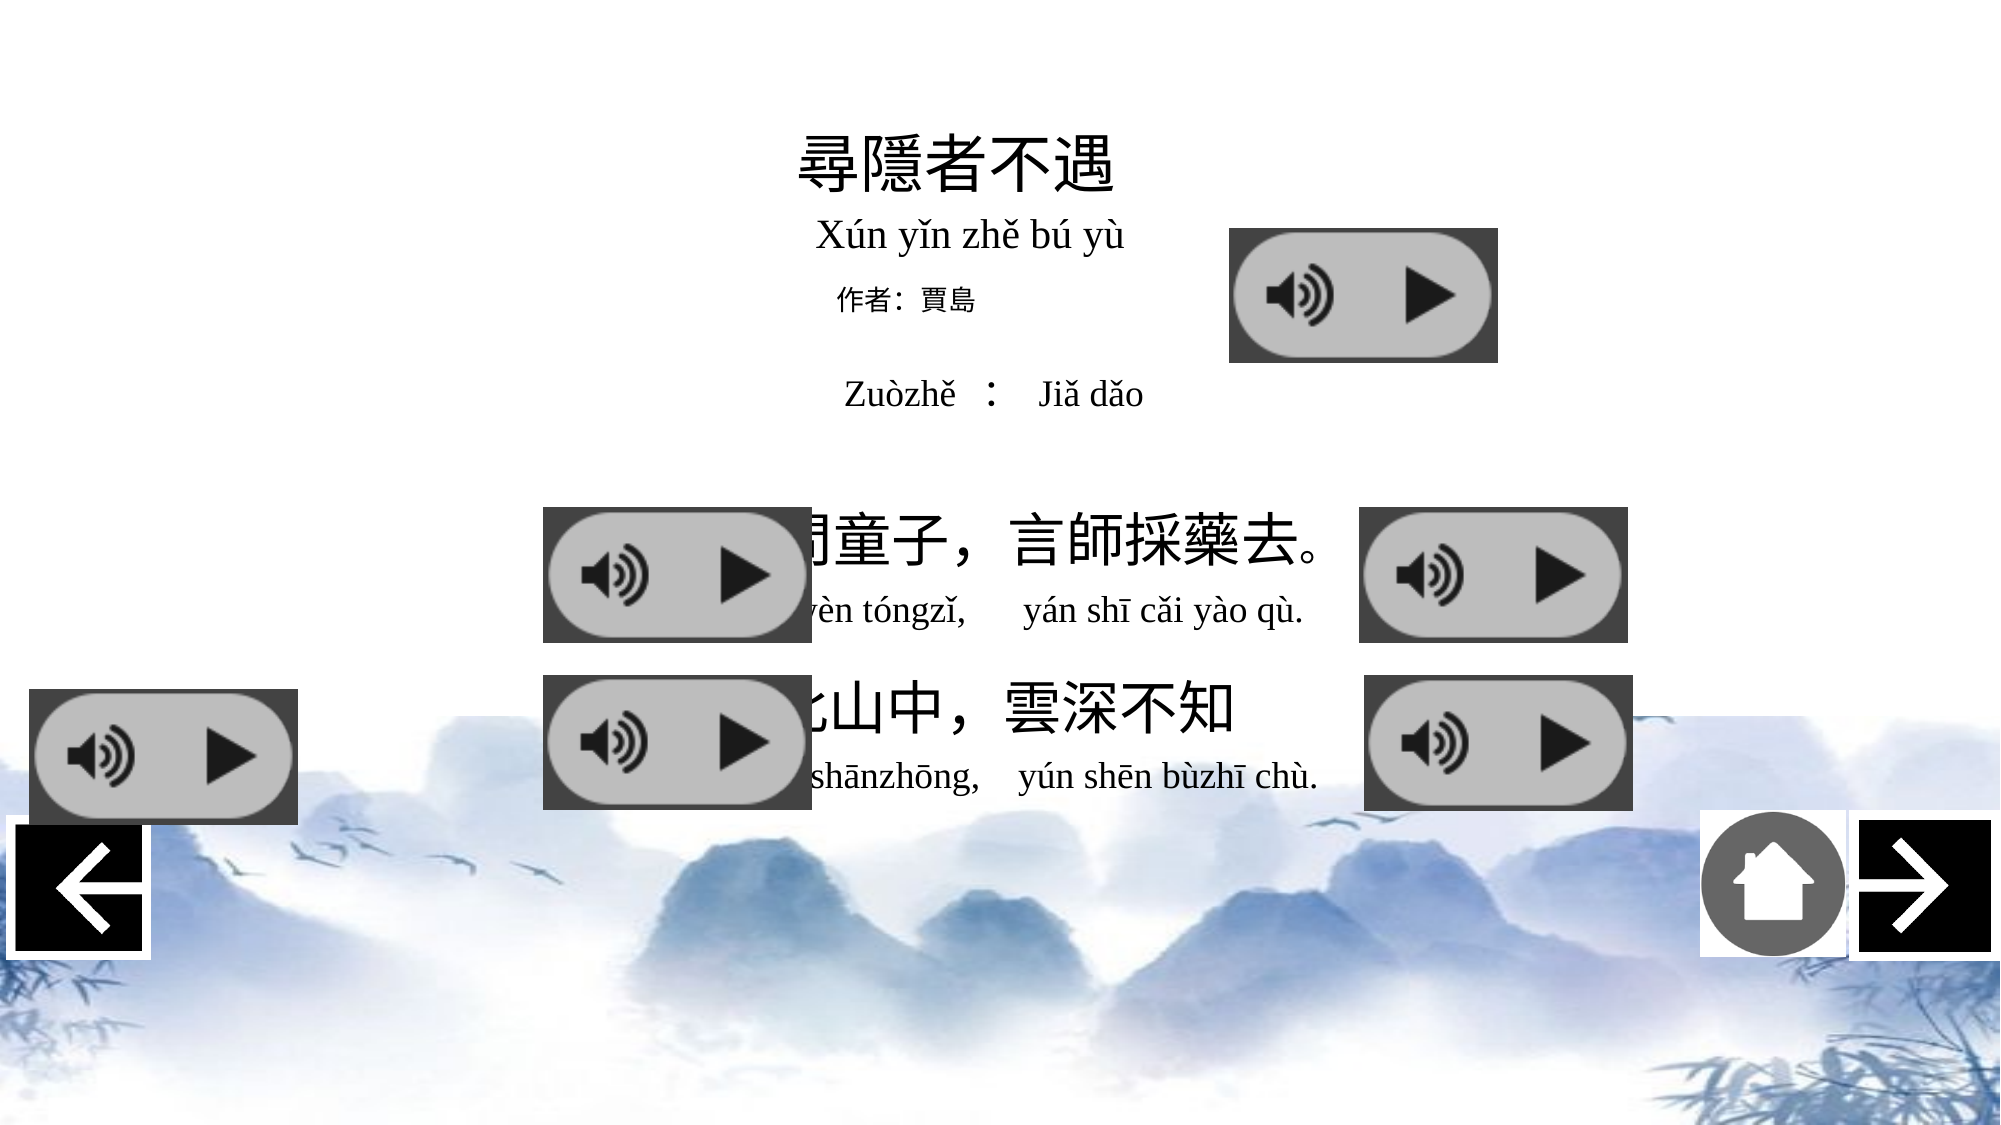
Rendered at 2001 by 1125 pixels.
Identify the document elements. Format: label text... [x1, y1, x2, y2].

text_box Sōngxià wèn tóngzǐ, yán shī cǎi yào qù. [814, 577, 1357, 638]
picture [1357, 506, 1629, 645]
text_box 作者：賈島 [836, 286, 1164, 361]
text_box Zuòzhě ： Jiǎ dǎo [836, 361, 1164, 422]
text_box 尋隱者不遇 [796, 121, 1204, 228]
picture [0, 673, 2000, 1125]
picture [1227, 226, 1499, 365]
text_box 只在此山中，雲深不知處。 [646, 663, 1349, 715]
text_box Xún yǐn zhě bú yù [807, 199, 1278, 265]
text_box 松下問童子，言師採藥去。 [651, 495, 1349, 577]
picture [541, 506, 814, 645]
